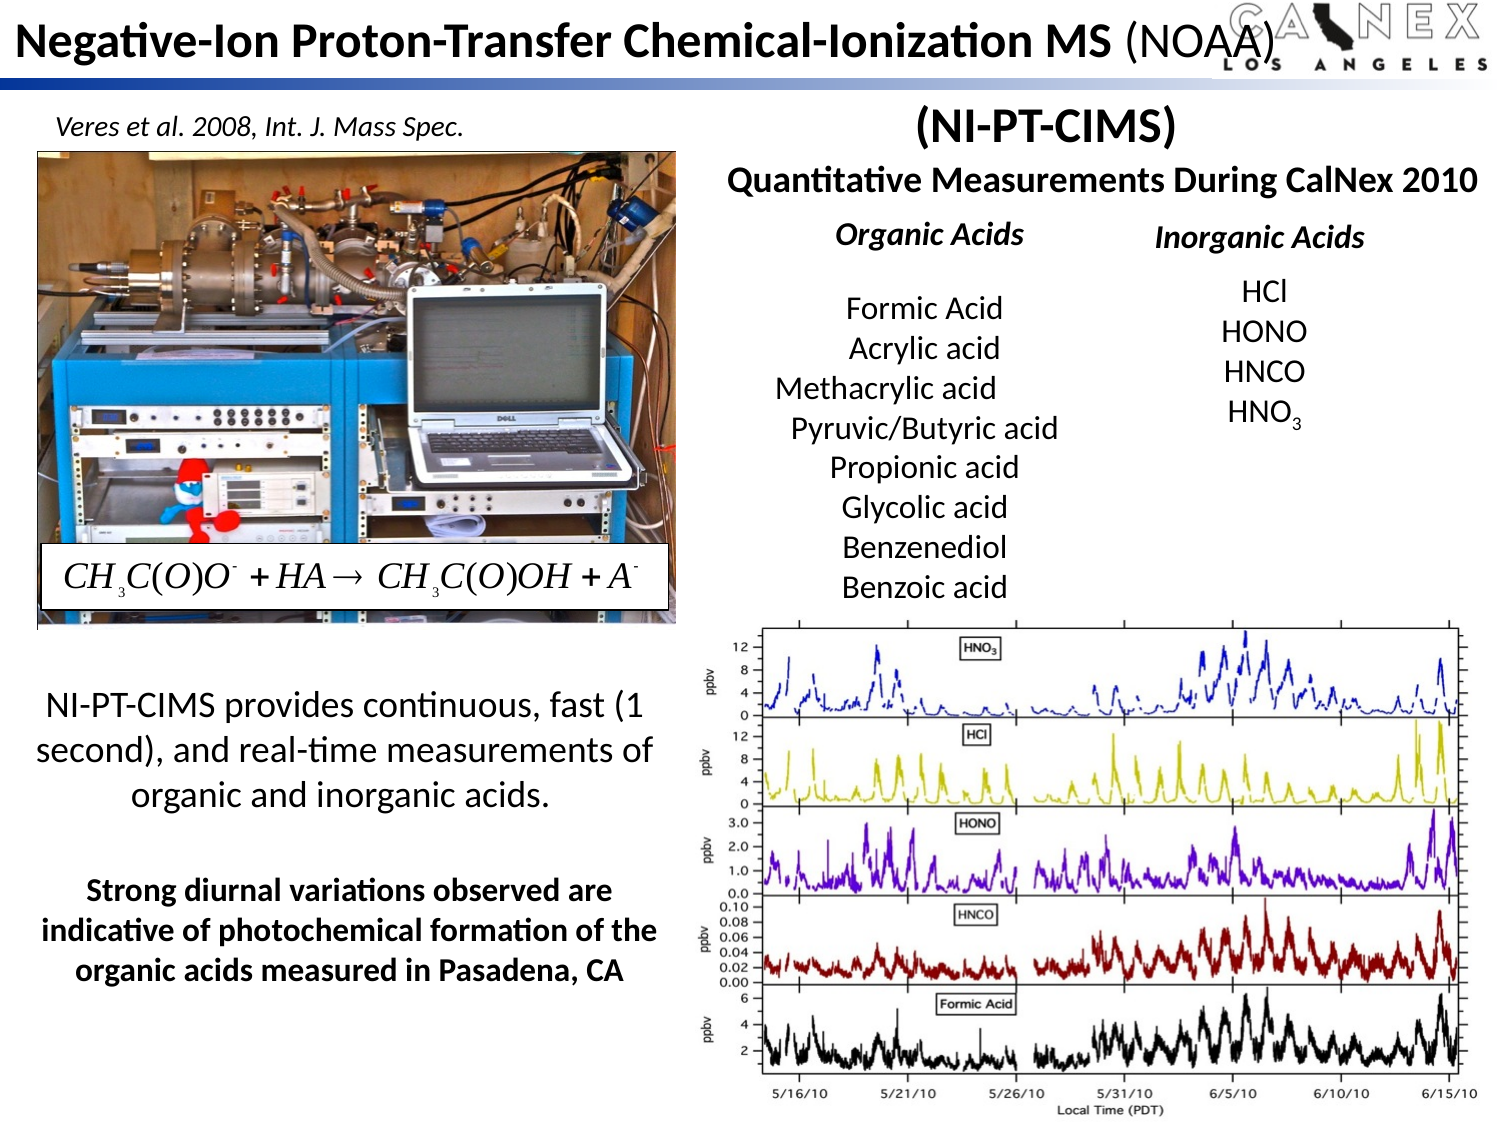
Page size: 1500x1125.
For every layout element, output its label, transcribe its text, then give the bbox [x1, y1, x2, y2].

text_box Strong diurnal variations observed are indicative of photochemical formation of the organic acids measured in Pasadena, CA [8, 860, 666, 996]
text_box Organic Acids [820, 204, 1040, 305]
text_box Negative-Ion Proton-Transfer Chemical-Ionization MS (NOAA) (NI-PT-CIMS) [0, 0, 1500, 160]
text_box Inorganic Acids [1139, 207, 1388, 308]
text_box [60, 557, 645, 602]
text_box NI-PT-CIMS provides continuous, fast (1 second), and real-time measurements of organic and inorganic acids. [8, 673, 666, 823]
text_box Veres et al. 2008, Int. J. Mass Spec. [40, 100, 481, 149]
text_box Formic Acid Acrylic acid Methacrylic acid Pyruvic/Butyric acid Propionic acid Glycolic acid Benzenediol Benzoic acid [760, 208, 1090, 608]
text_box Quantitative Measurements During CalNex 2010 [712, 148, 1494, 208]
picture [37, 150, 1500, 1124]
text_box HCl HONO HNCO HNO3 [1206, 308, 1323, 442]
